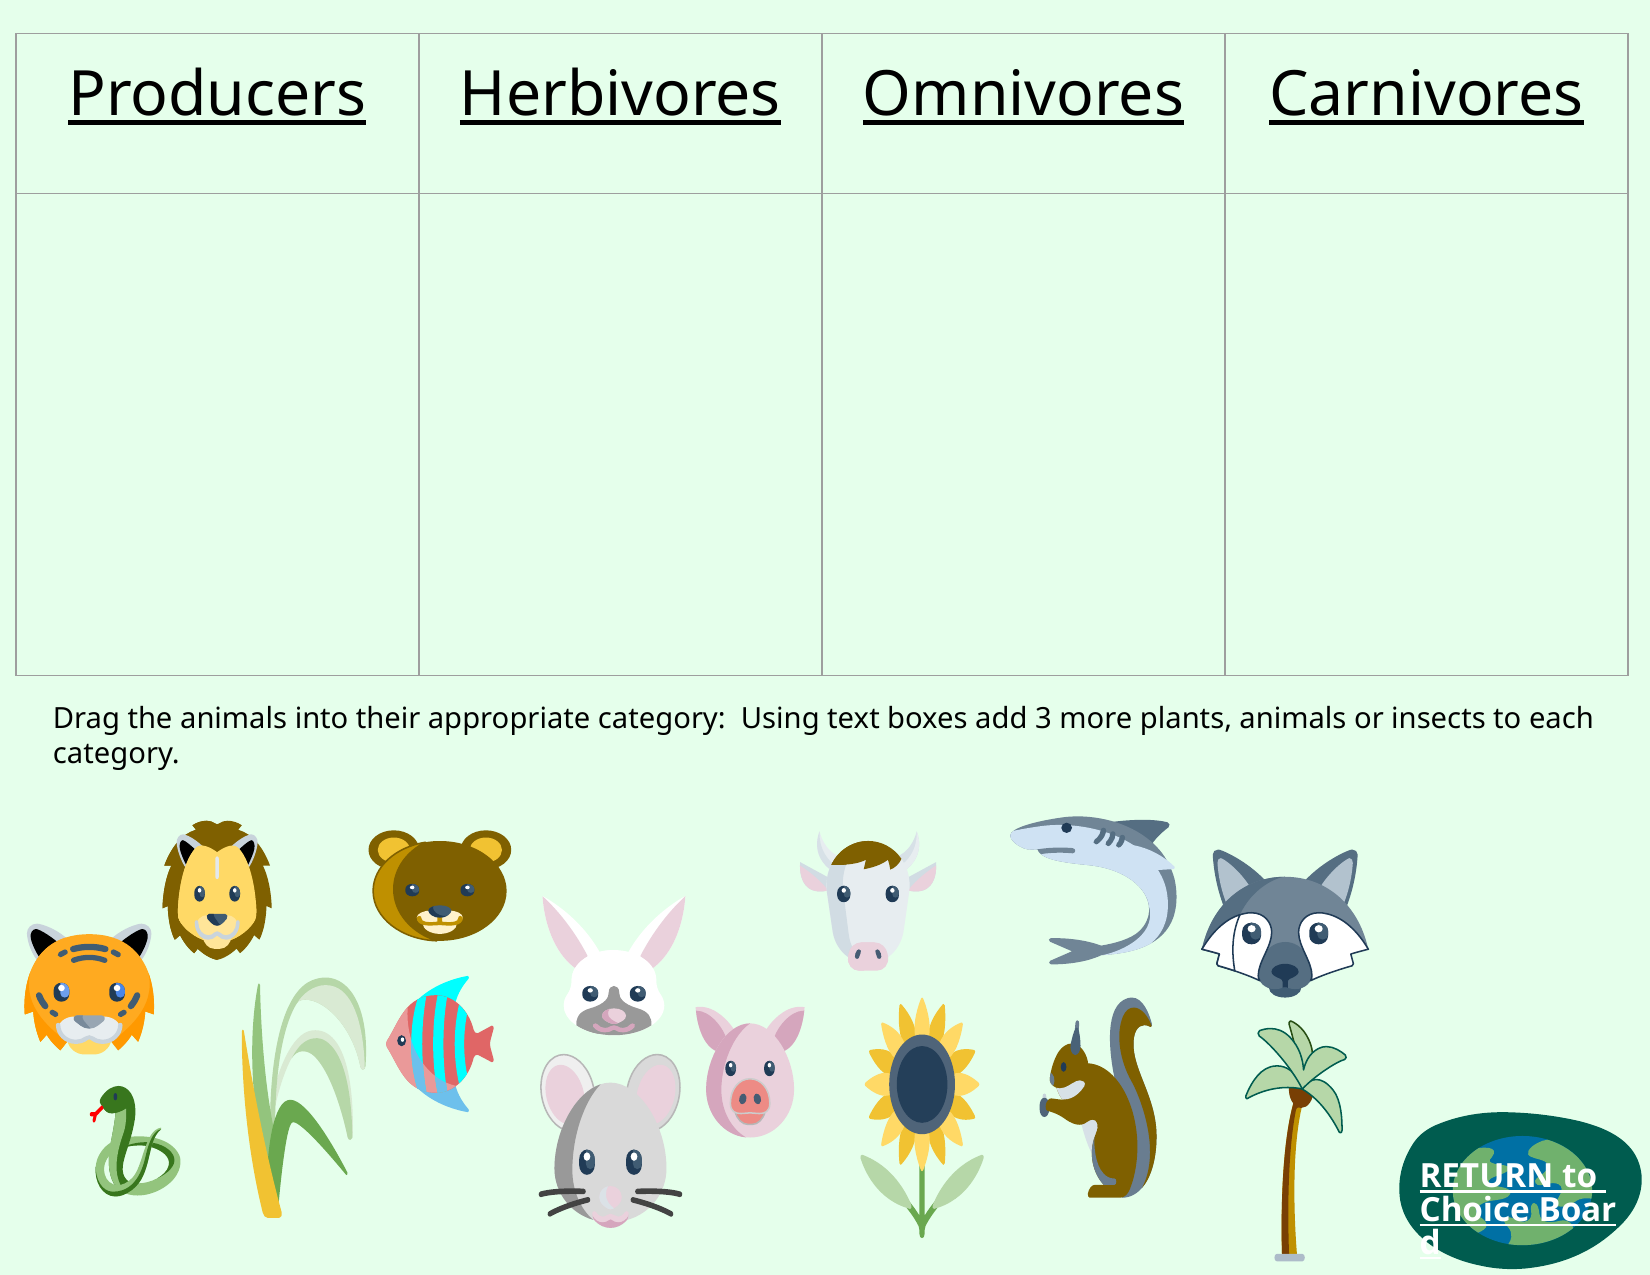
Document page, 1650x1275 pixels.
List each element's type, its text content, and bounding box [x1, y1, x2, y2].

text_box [368, 830, 512, 942]
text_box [542, 895, 686, 1036]
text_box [796, 831, 940, 971]
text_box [1039, 997, 1163, 1199]
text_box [1201, 849, 1369, 998]
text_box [1396, 1111, 1644, 1270]
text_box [695, 1006, 805, 1138]
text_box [385, 975, 495, 1113]
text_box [241, 977, 369, 1219]
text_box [89, 1085, 182, 1197]
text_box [15, 923, 163, 1055]
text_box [1009, 816, 1177, 965]
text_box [1245, 1020, 1347, 1262]
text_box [162, 820, 272, 961]
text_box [859, 997, 985, 1239]
text_box Drag the animals into their appropriate category: Using text boxes add 3 more plants, animals or insects to each category. [37, 684, 1627, 796]
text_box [536, 1054, 685, 1229]
